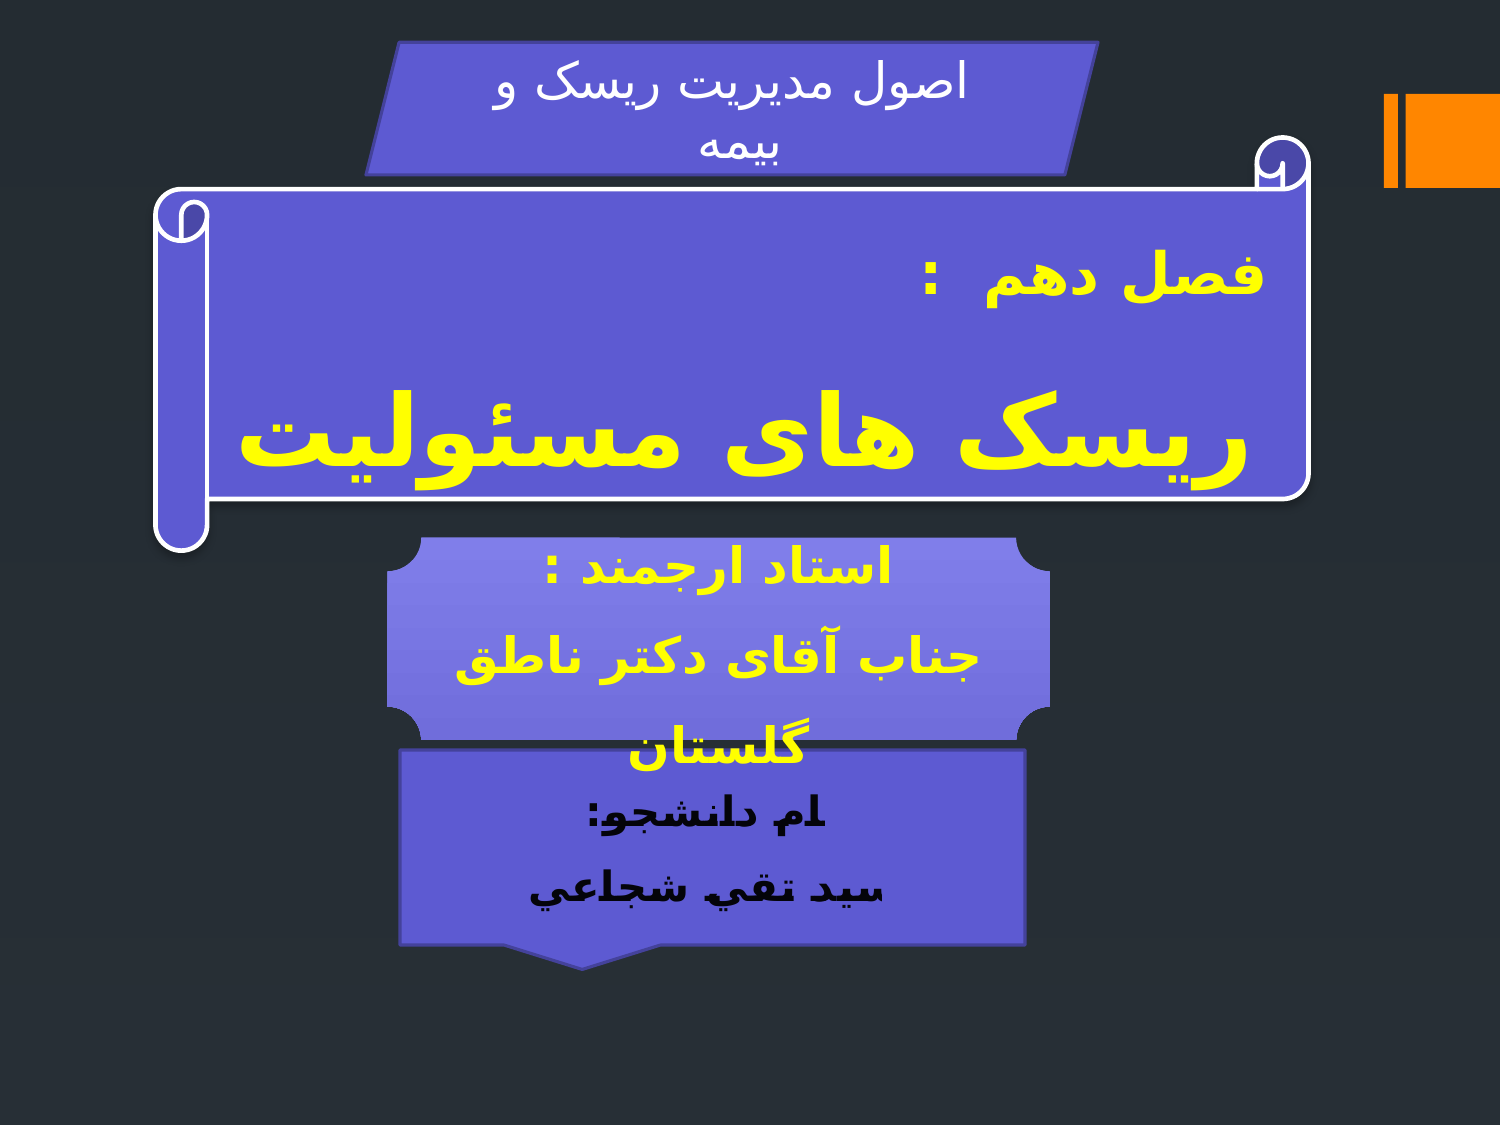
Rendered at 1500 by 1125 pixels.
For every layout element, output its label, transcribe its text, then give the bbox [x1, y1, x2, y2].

text_box اصول مدیریت ریسک و بیمه [364, 40, 1100, 177]
text_box نام دانشجو: سيد تقي شجاعي [398, 748, 1027, 971]
text_box فصل دهم : ریسک های مسئولیت [153, 135, 1311, 553]
text_box استاد ارجمند : جناب آقای دکتر ناطق گلستان [387, 537, 1050, 741]
